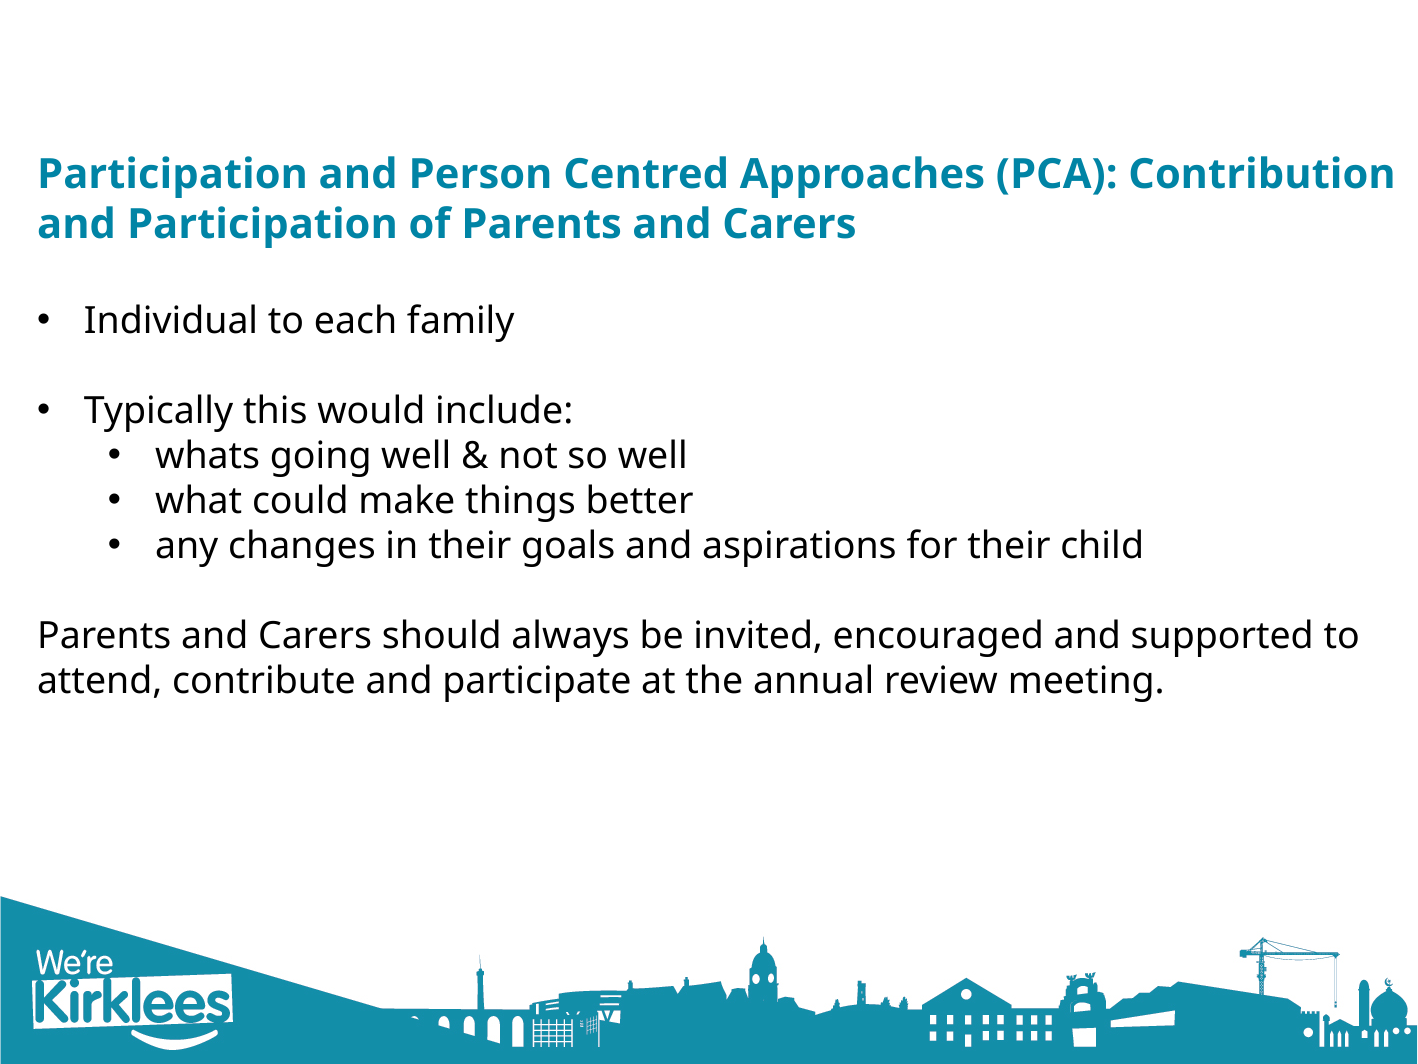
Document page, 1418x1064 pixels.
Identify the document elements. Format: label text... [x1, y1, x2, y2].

text_box Participation and Person Centred Approaches (PCA): Contribution and Participation of Parents and Carers Individual to each family Typically this would include: whats going well & not so well what could make things better any changes in their goals and aspirations for their child Parents and Carers should always be invited, encouraged and supported to attend, contribute and participate at the annual review meeting. [22, 138, 1418, 709]
picture [0, 3, 1418, 1064]
